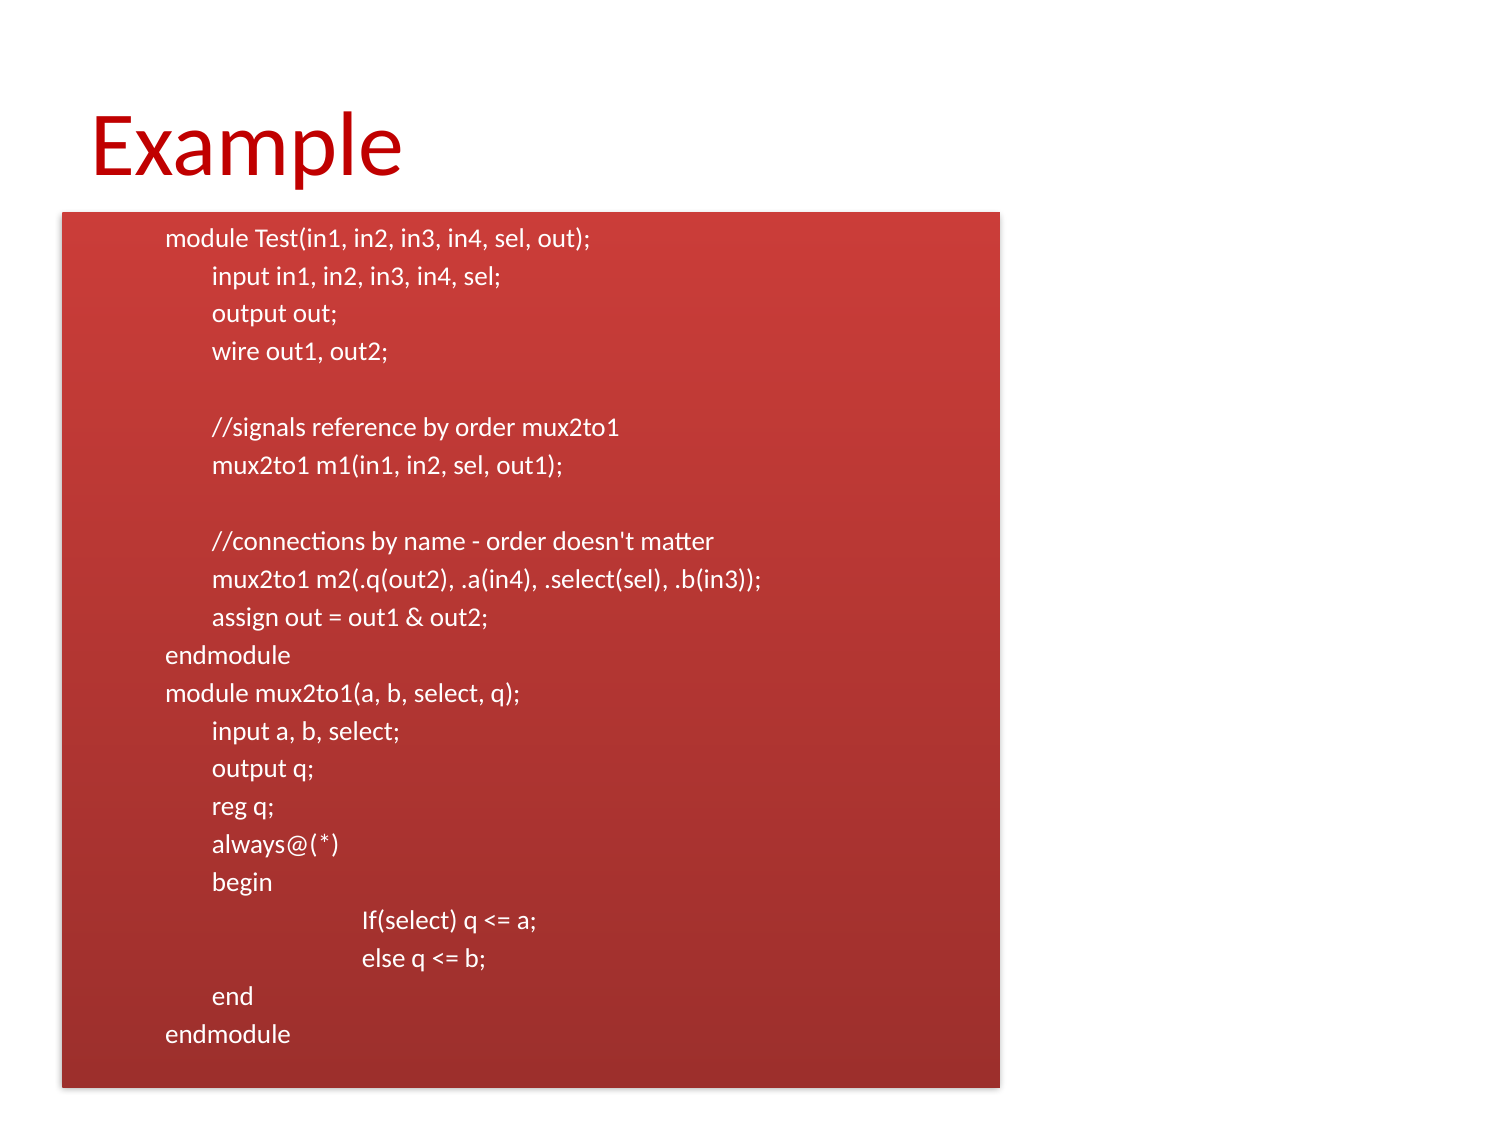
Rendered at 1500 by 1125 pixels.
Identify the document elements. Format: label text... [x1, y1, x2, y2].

text_box [62, 212, 75, 1088]
title Example [75, 45, 1425, 212]
list module Test(in1, in2, in3, in4, sel, out); input in1, in2, in3, in4, sel; output out; wire out1, out2; //signals reference by order mux2to1 mux2to1 m1(in1, in2, sel, out1); //connections by name - order doesn't matter mux2to1 m2(.q(out2), .a(in4), .select(sel), .b(in3)); assign out = out1 & out2; endmodule module mux2to1(a, b, select, q); input a, b, select; output q; reg q; always@(*) begin If(select) q <= a; else q <= b; end endmodule [75, 212, 1425, 1100]
